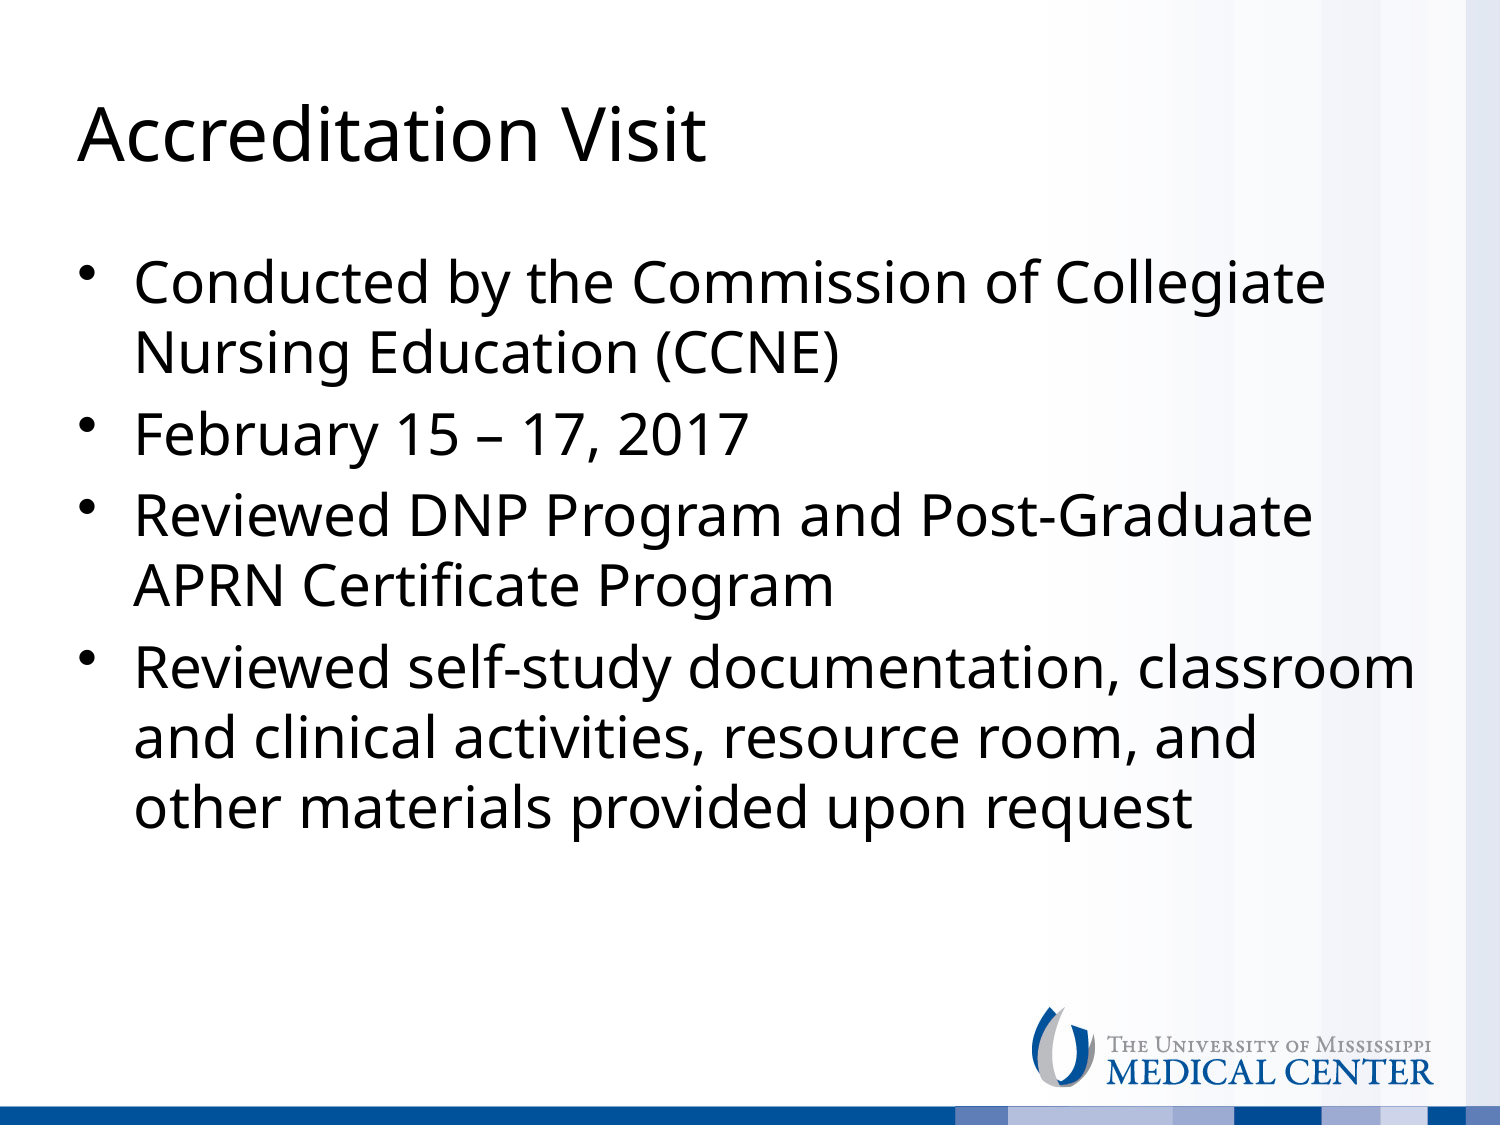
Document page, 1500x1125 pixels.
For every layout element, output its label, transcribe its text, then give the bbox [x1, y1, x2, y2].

list Conducted by the Commission of Collegiate Nursing Education (CCNE) February 15 – 17, 2017 Reviewed DNP Program and Post-Graduate APRN Certificate Program Reviewed self-study documentation, classroom and clinical activities, resource room, and other materials provided upon request [62, 237, 1438, 975]
title Accreditation Visit [62, 37, 1438, 225]
picture [0, 0, 1500, 1125]
